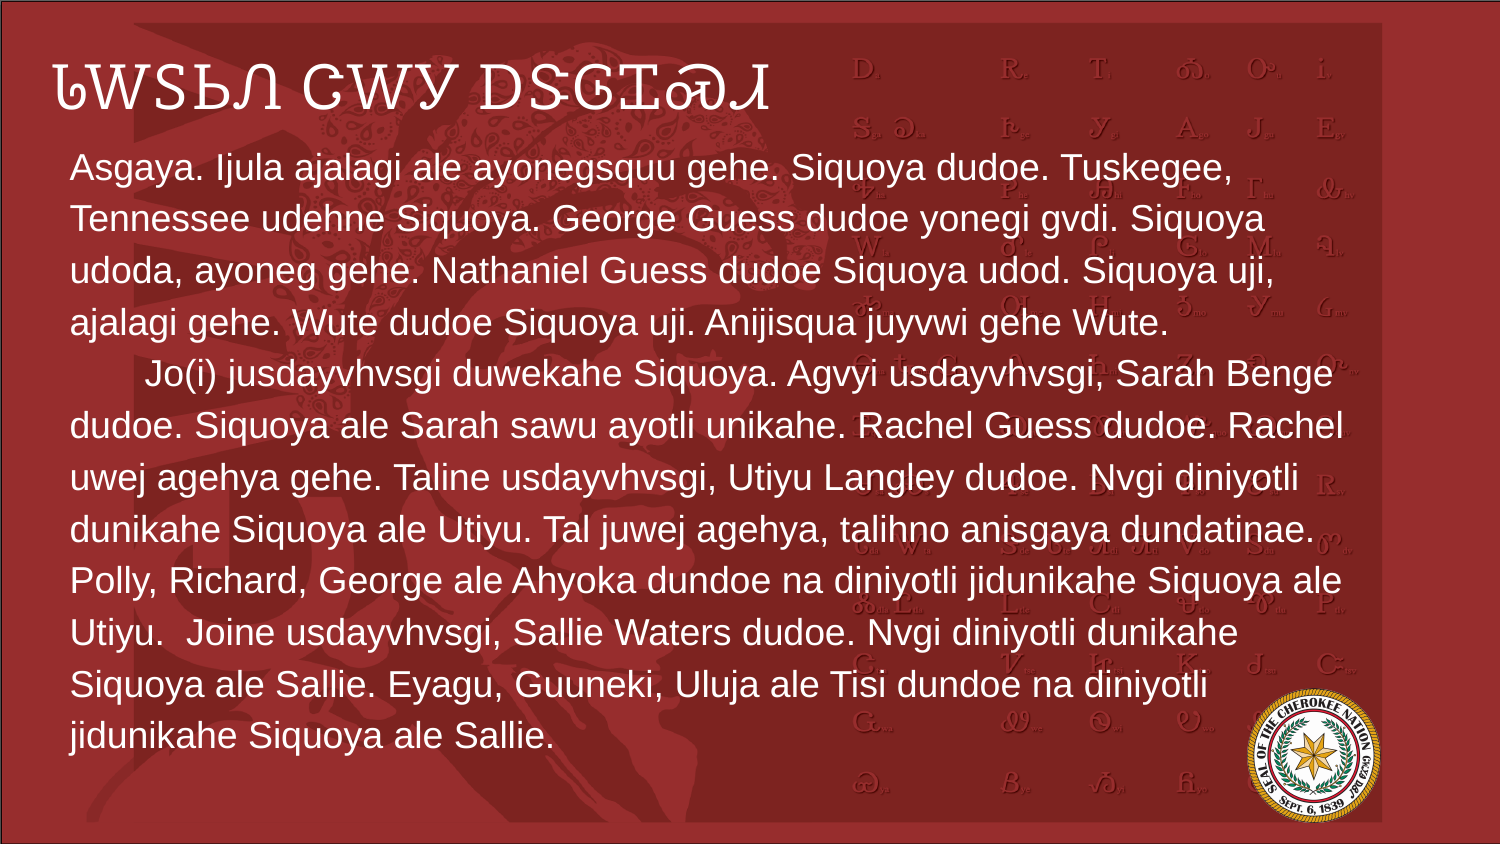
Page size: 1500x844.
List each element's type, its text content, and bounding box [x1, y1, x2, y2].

text_box Asgaya. Ijula ajalagi ale ayonegsquu gehe. Siquoya dudoe. Tuskegee, Tennessee udehne Siquoya. George Guess dudoe yonegi gvdi. Siquoya udoda, ayoneg gehe. Nathaniel Guess dudoe Siquoya udod. Siquoya uji, ajalagi gehe. Wute dudoe Siquoya uji. Anijisqua juyvwi gehe Wute. Jo(i) jusdayvhvsgi duwekahe Siquoya. Agvyi usdayvhvsgi, Sarah Benge dudoe. Siquoya ale Sarah sawu ayotli unikahe. Rachel Guess dudoe. Rachel uwej agehya gehe. Taline usdayvhvsgi, Utiyu Langley dudoe. Nvgi diniyotli dunikahe Siquoya ale Utiyu. Tal juwej agehya, talihno anisgaya dundatinae. Polly, Richard, George ale Ahyoka dundoe na diniyotli jidunikahe Siquoya ale Utiyu. Joine usdayvhvsgi, Sallie Waters dudoe. Nvgi diniyotli dunikahe Siquoya ale Sallie. Eyagu, Guuneki, Uluja ale Tisi dundoe na diniyotli jidunikahe Siquoya ale Sallie. [54, 121, 1397, 811]
picture [0, 0, 1500, 844]
title ᏓᎳᏚᏏᏁ ᏣᎳᎩ ᎠᏕᎶᏆᏍᏗ [34, 24, 1437, 137]
